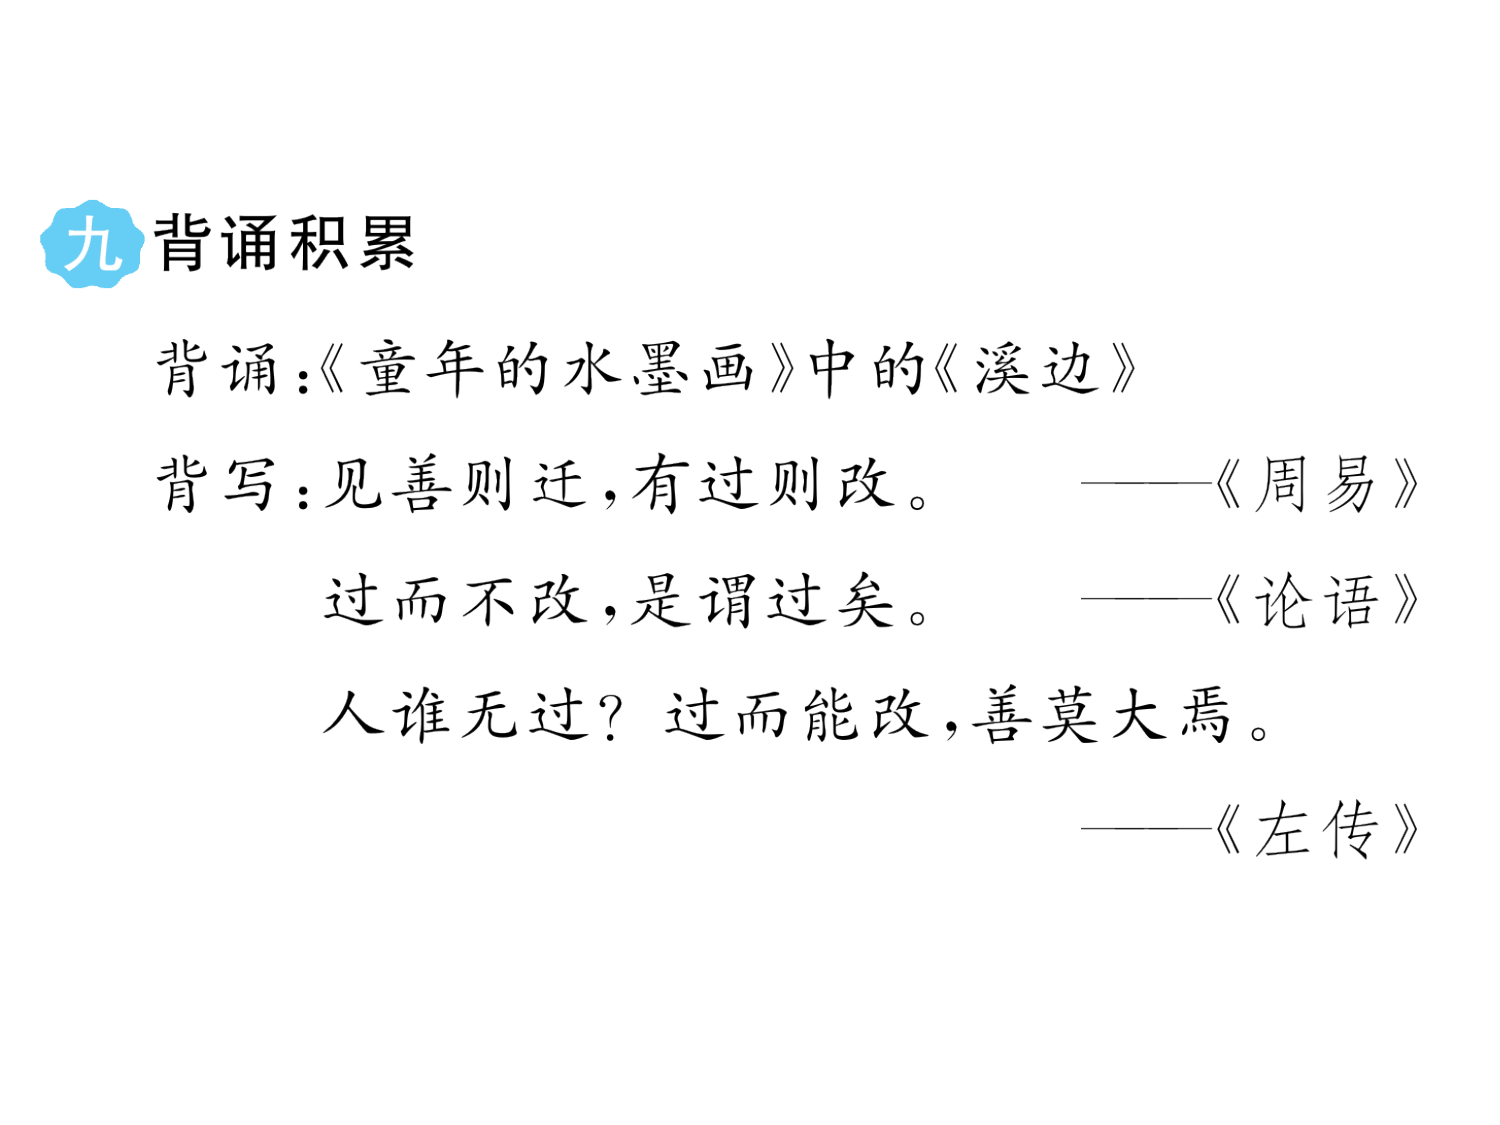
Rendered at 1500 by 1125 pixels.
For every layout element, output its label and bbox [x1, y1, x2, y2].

picture [35, 177, 1453, 871]
